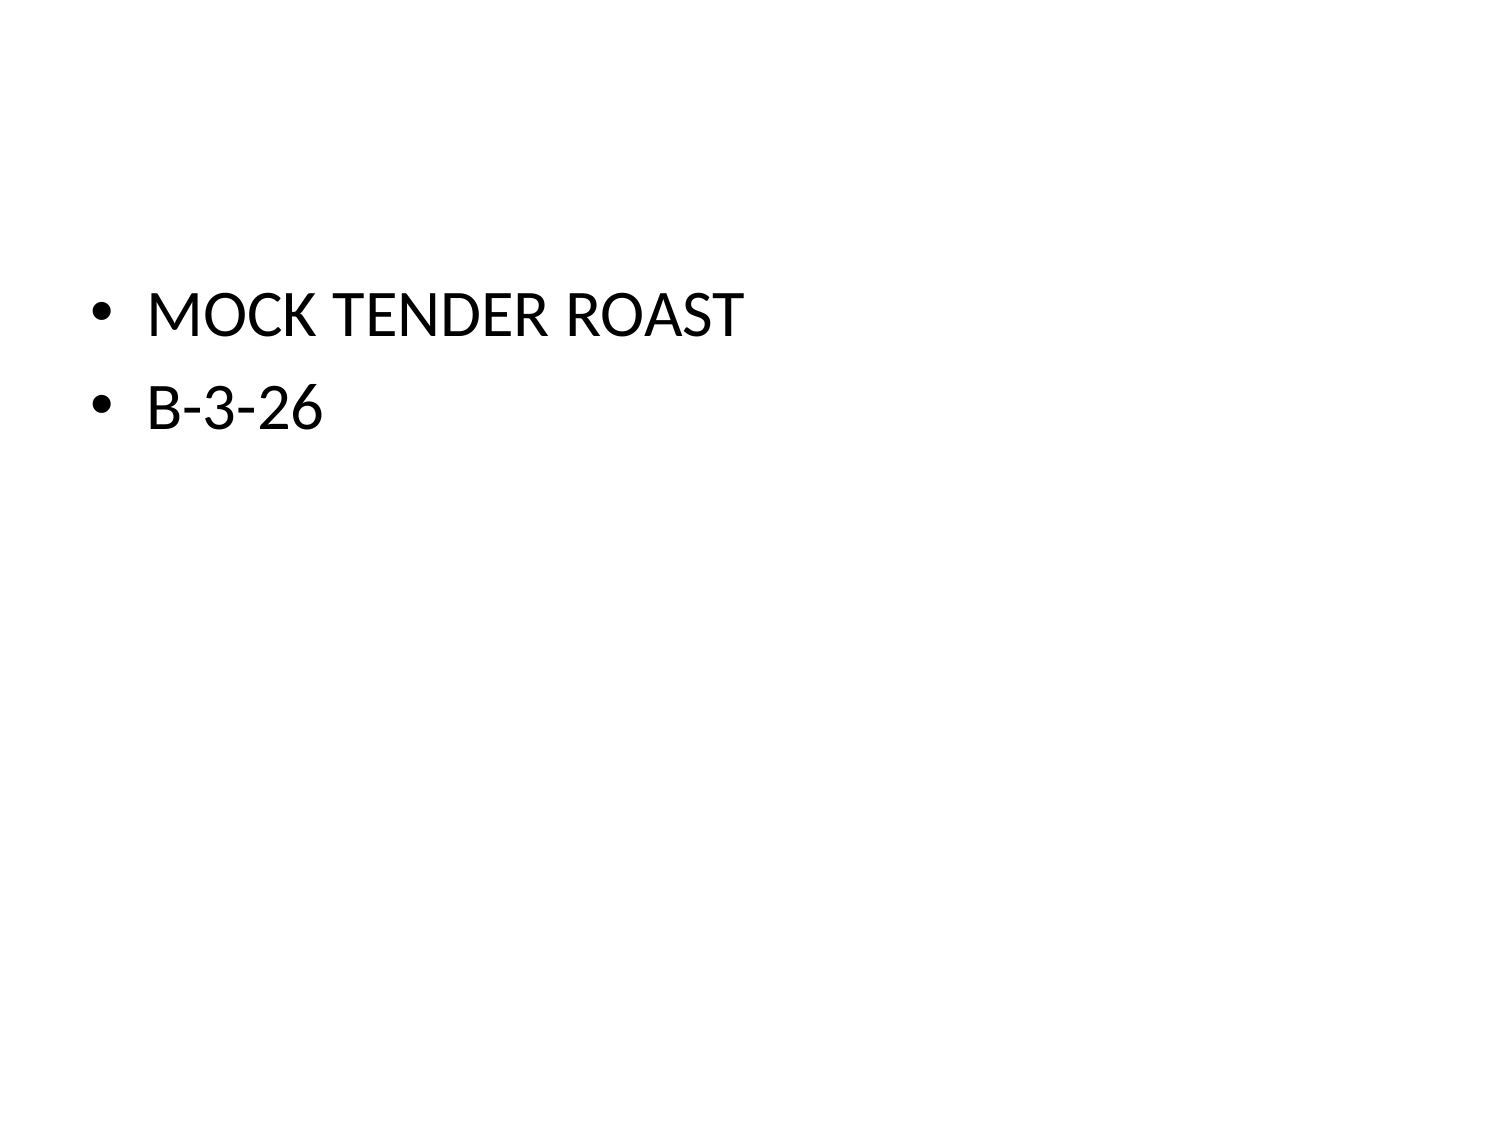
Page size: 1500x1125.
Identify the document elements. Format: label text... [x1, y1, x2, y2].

list MOCK TENDER ROAST B-3-26 [75, 262, 1425, 1005]
